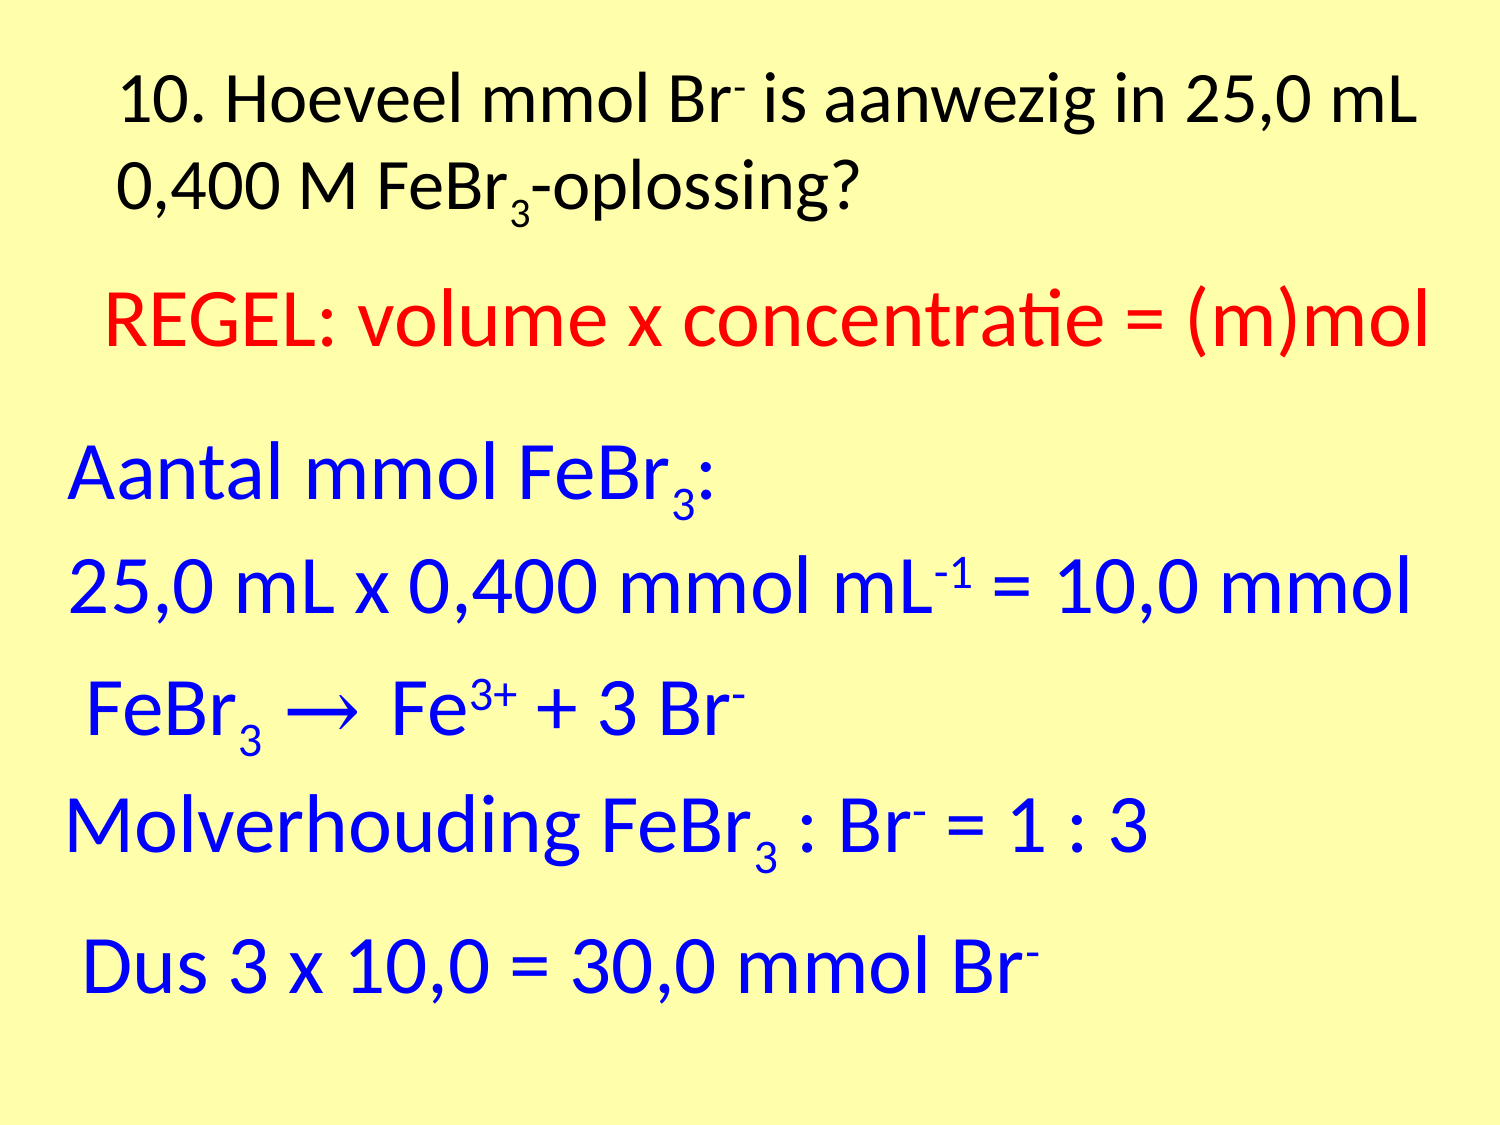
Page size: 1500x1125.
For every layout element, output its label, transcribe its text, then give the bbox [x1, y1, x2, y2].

text_box Aantal mmol FeBr3: 25,0 mL x 0,400 mmol mL-1 = 10,0 mmol [53, 408, 1459, 638]
text_box Dus 3 x 10,0 = 30,0 mmol Br- [66, 902, 1473, 1018]
text_box FeBr3 → Fe3+ + 3 Br- [70, 645, 1477, 774]
subtitle 10. Hoeveel mmol Br- is aanwezig in 25,0 mL 0,400 M FeBr3-oplossing? [101, 42, 1436, 244]
text_box Molverhouding FeBr3 : Br- = 1 : 3 [48, 761, 1455, 890]
text_box REGEL: volume x concentratie = (m)mol [88, 255, 1483, 386]
